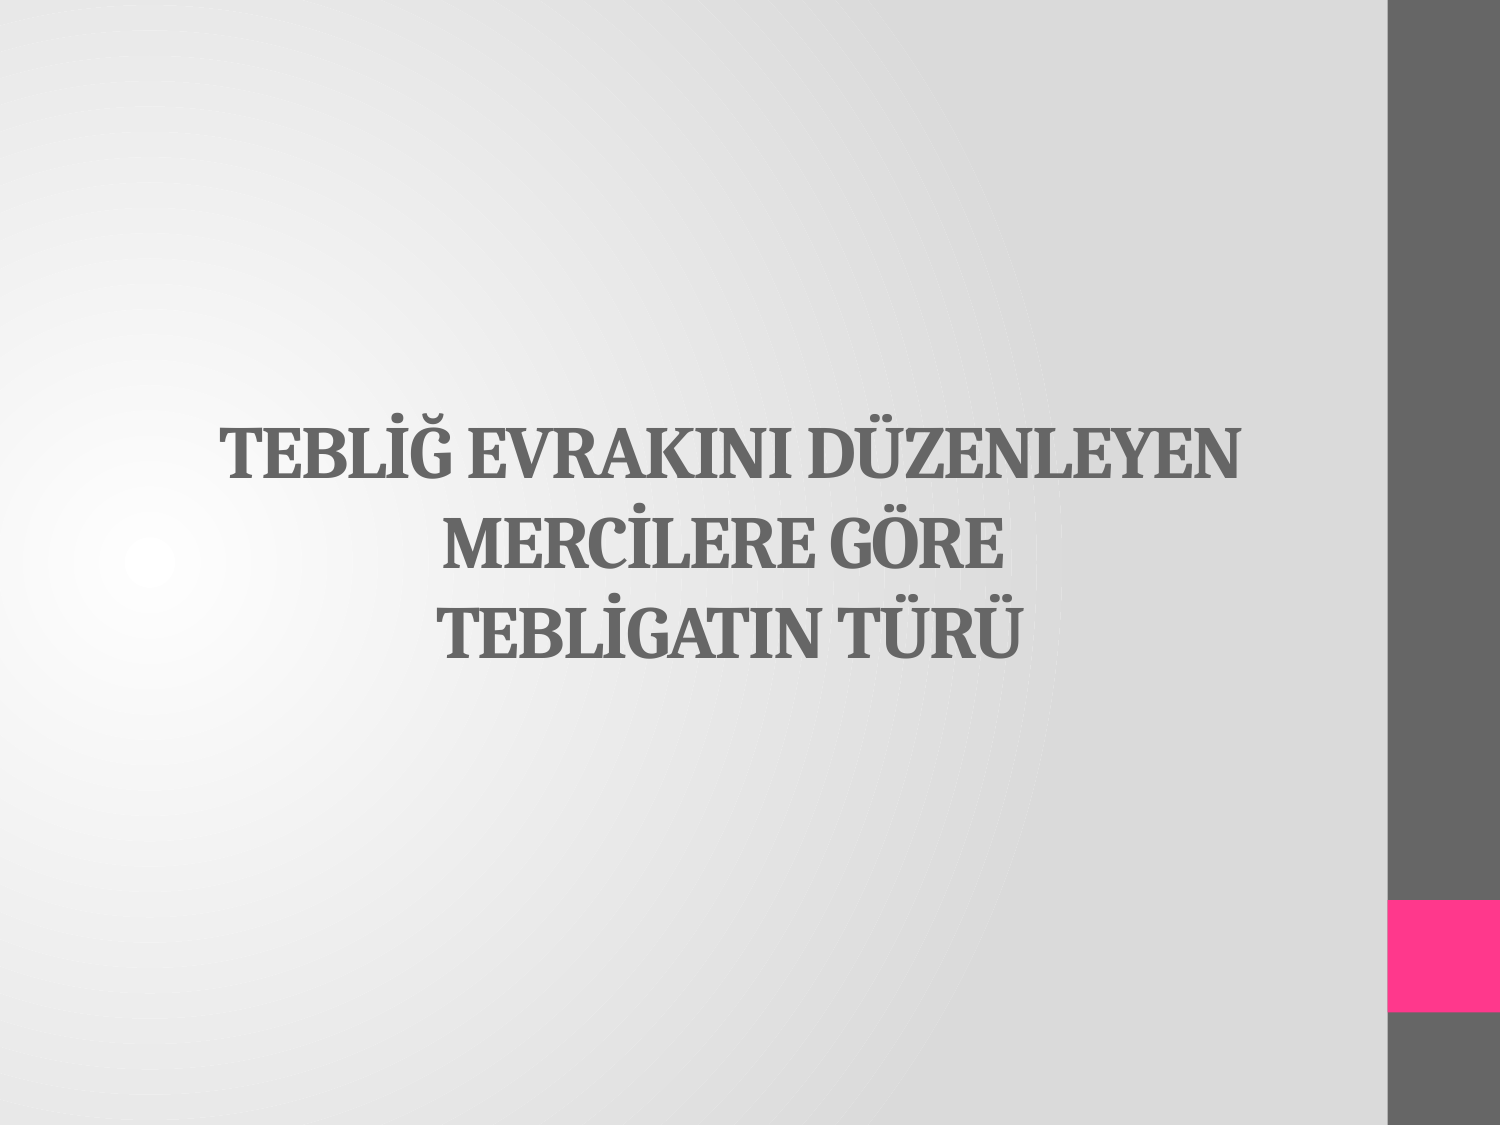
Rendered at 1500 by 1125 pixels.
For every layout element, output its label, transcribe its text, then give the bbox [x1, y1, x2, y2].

title TEBLİĞ EVRAKINI DÜZENLEYEN MERCİLERE GÖRE TEBLİGATIN TÜRÜ [112, 338, 1350, 681]
